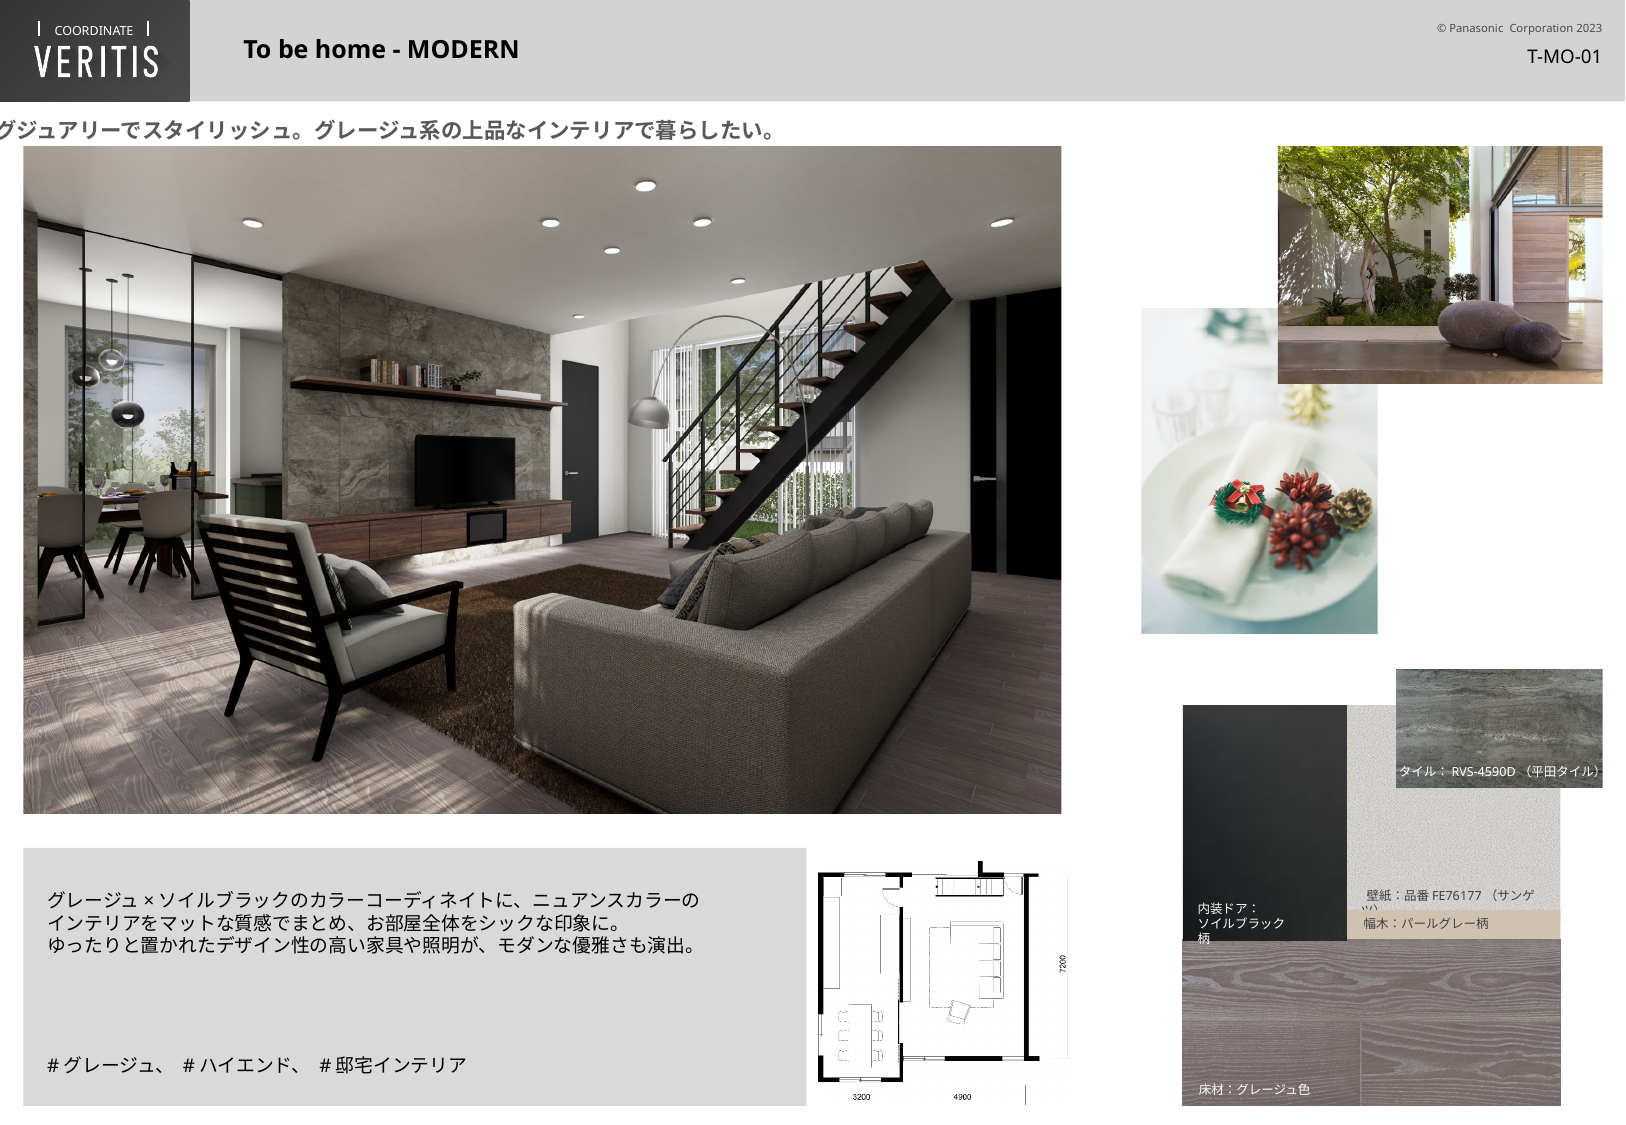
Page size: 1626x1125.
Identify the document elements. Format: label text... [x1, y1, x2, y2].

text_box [23, 112, 1062, 814]
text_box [23, 847, 807, 1106]
list T-MO-01 [1349, 39, 1603, 76]
picture [818, 861, 1073, 1106]
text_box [1182, 669, 1604, 1107]
title To be home - MODERN [228, 25, 1337, 76]
picture [1141, 146, 1603, 634]
picture [21, 31, 182, 94]
